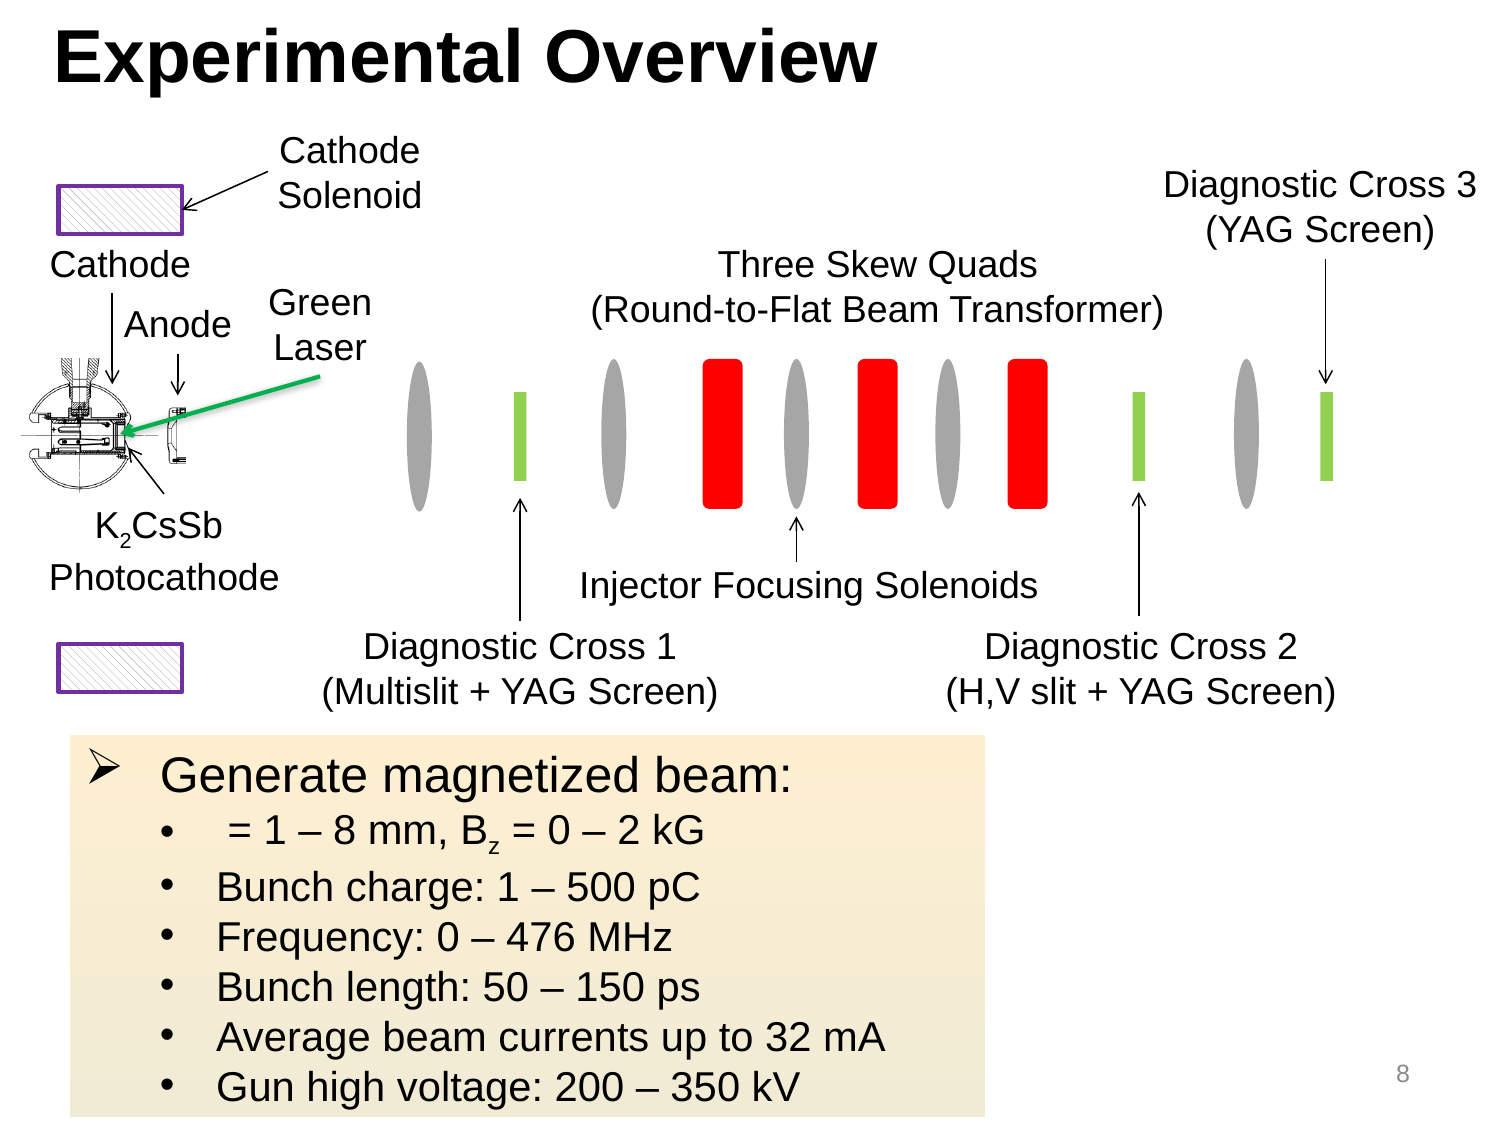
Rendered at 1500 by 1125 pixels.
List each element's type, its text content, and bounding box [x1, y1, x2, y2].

text_box Experimental Overview [38, 0, 1403, 116]
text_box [20, 118, 1475, 722]
slide_number 8 [1074, 1042, 1425, 1103]
